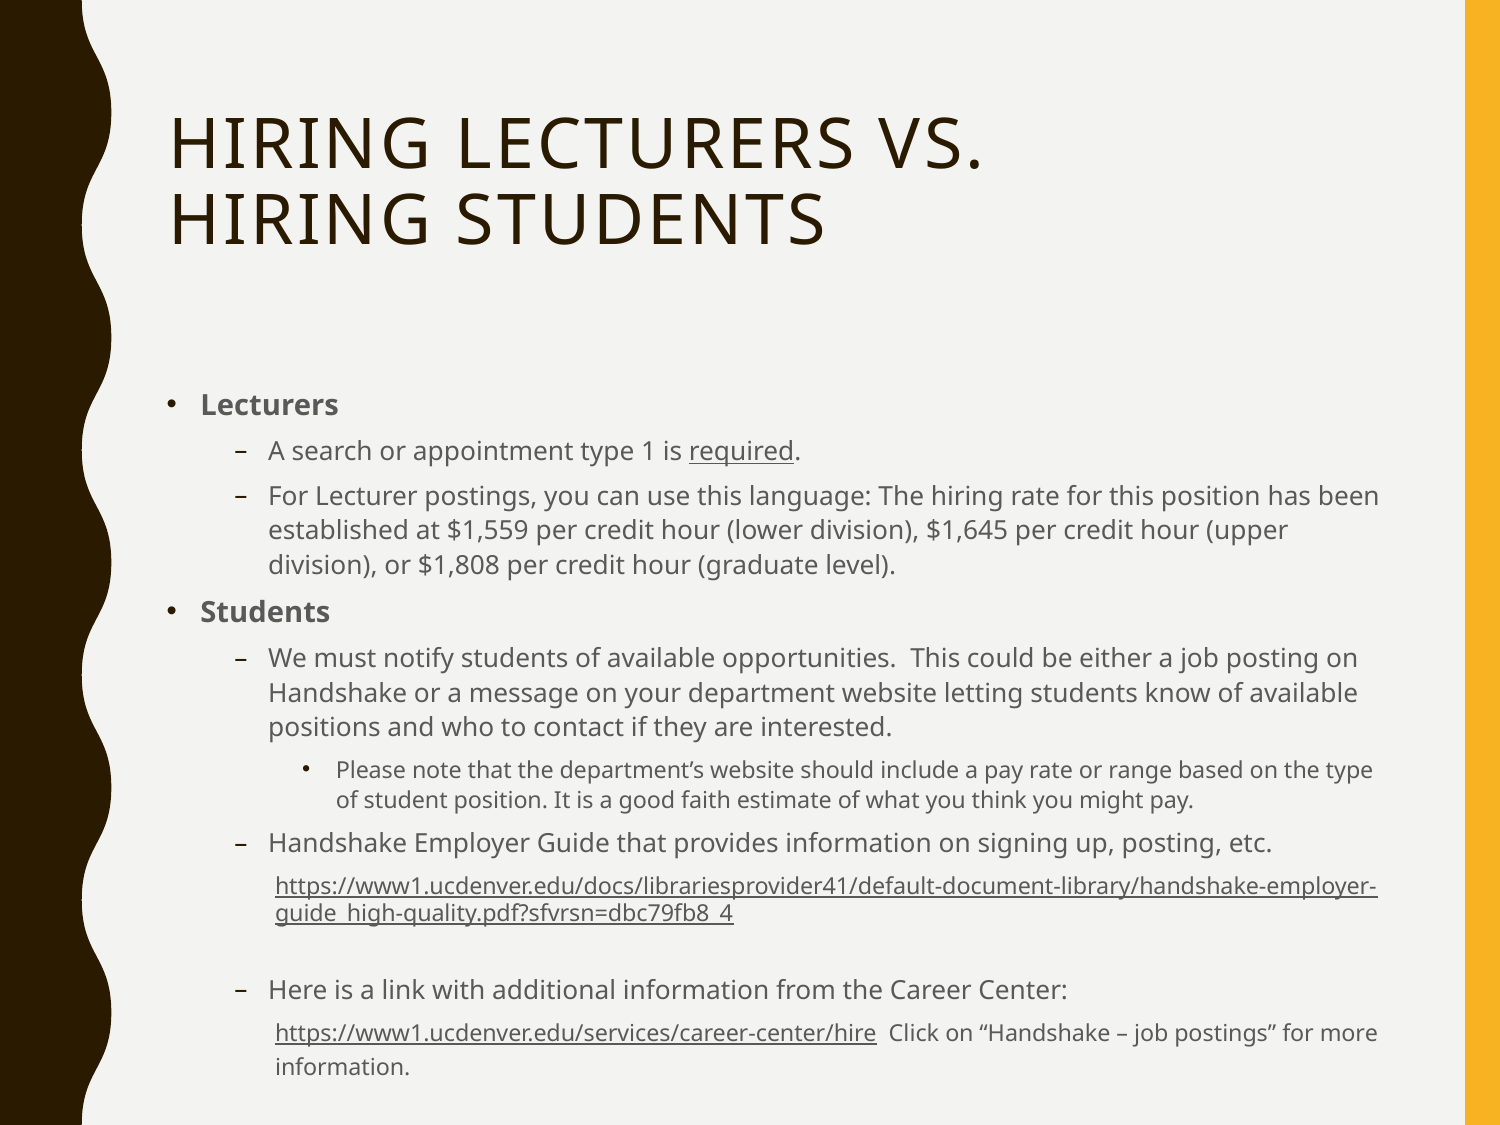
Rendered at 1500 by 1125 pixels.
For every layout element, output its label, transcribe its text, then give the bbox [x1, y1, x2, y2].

list Lecturers A search or appointment type 1 is required. For Lecturer postings, you can use this language: The hiring rate for this position has been established at $1,559 per credit hour (lower division), $1,645 per credit hour (upper division), or $1,808 per credit hour (graduate level). Students We must notify students of available opportunities. This could be either a job posting on Handshake or a message on your department website letting students know of available positions and who to contact if they are interested. Please note that the department’s website should include a pay rate or range based on the type of student position. It is a good faith estimate of what you think you might pay. Handshake Employer Guide that provides information on signing up, posting, etc. https://www1.ucdenver.edu/docs/librariesprovider41/default-document-library/handshake-employer-guide_high-quality.pdf?sfvrsn=dbc79fb8_4 Here is a link with additional information from the Career Center: https://www1.ucdenver.edu/services/career-center/hire Click on “Handshake – job postings” for more information. [151, 375, 1404, 1125]
title Hiring Lecturers vs. Hiring Students [154, 24, 1425, 270]
